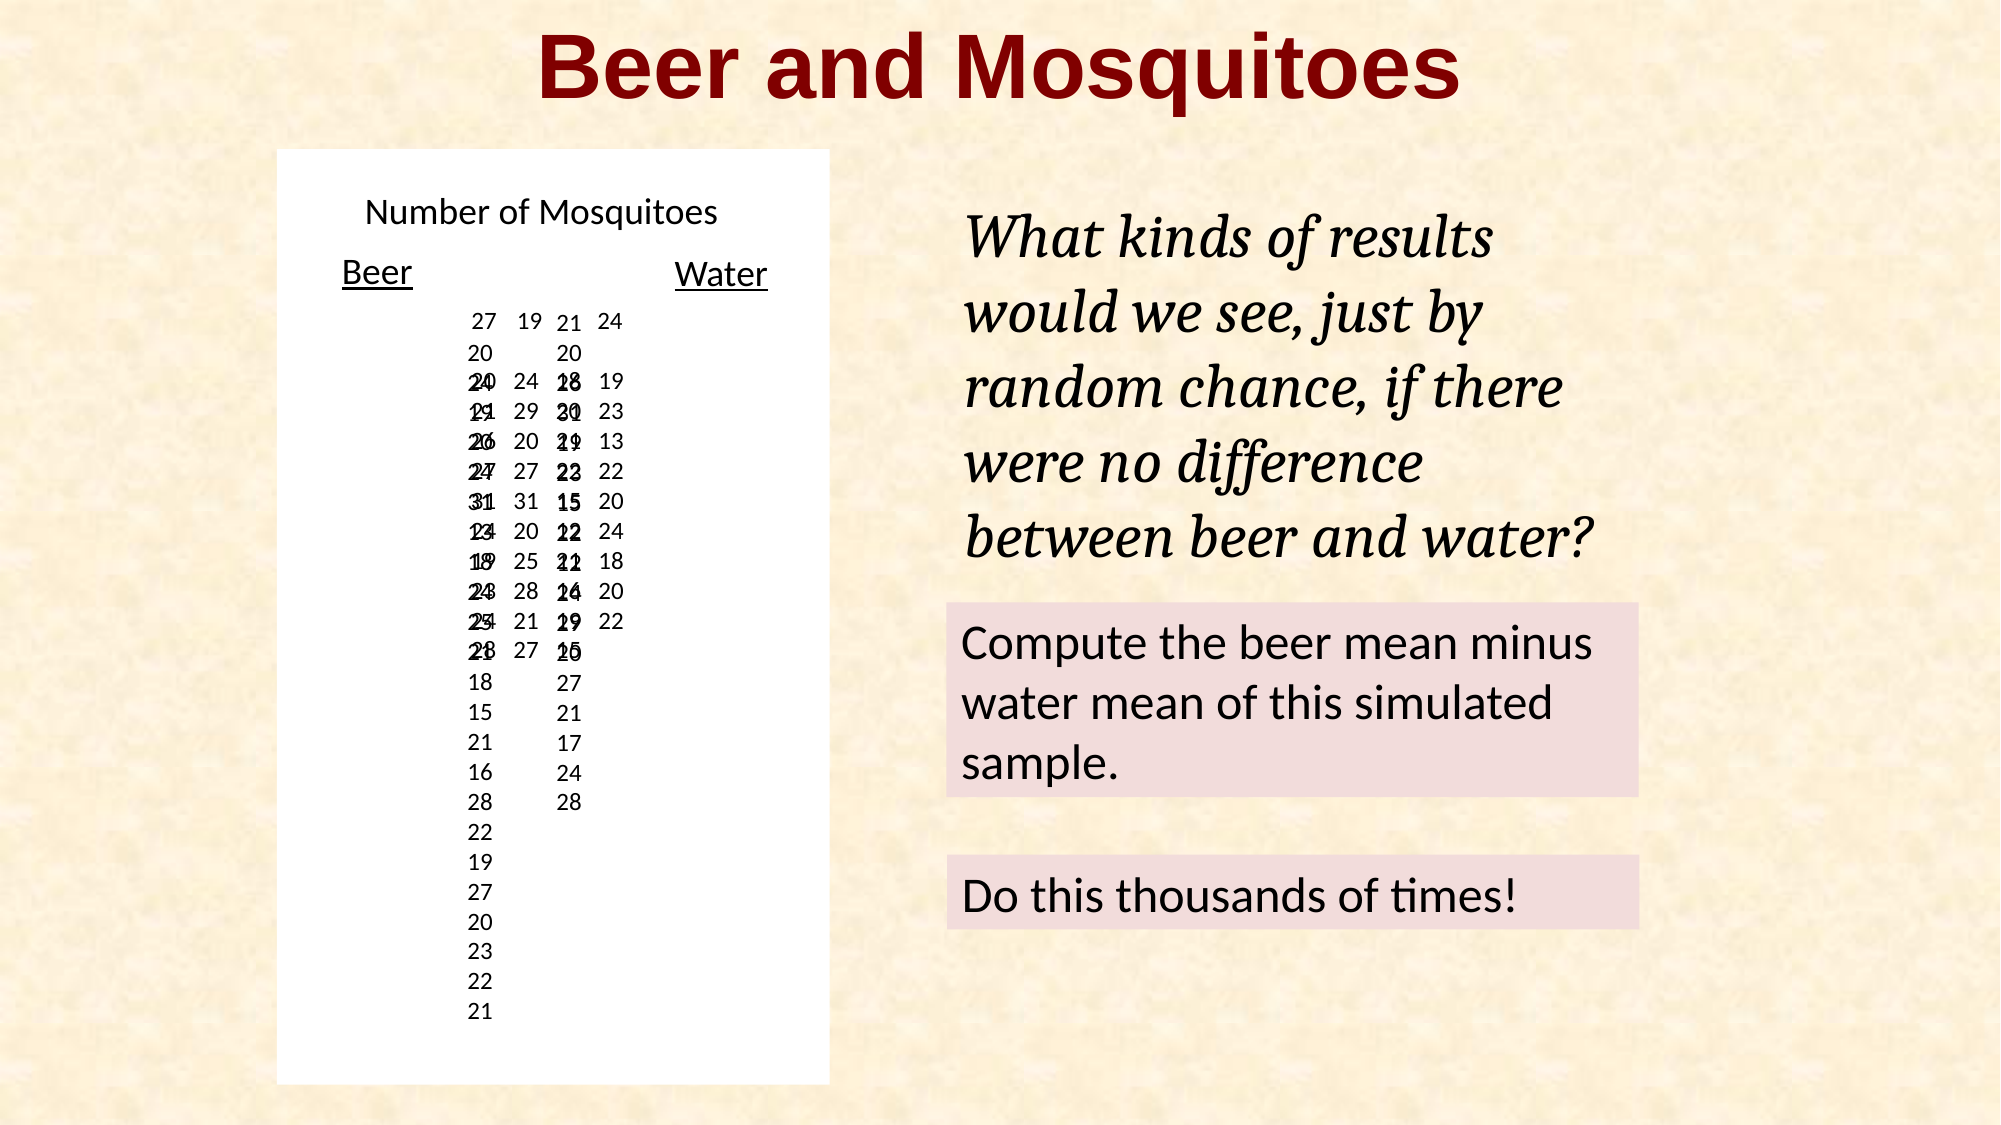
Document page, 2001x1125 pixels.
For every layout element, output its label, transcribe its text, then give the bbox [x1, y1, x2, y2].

text_box Number of Mosquitoes [350, 188, 810, 255]
text_box 19 [502, 297, 578, 343]
text_box What kinds of results would we see, just by random chance, if there were no difference between beer and water? [950, 187, 1663, 577]
picture [0, 0, 2001, 1125]
text_box Water [659, 241, 810, 332]
text_box 20 26 31 19 23 15 22 12 24 29 20 27 21 17 24 28 [541, 329, 601, 824]
text_box Beer and Mosquitoes [324, 0, 1675, 188]
text_box 21 [541, 298, 617, 344]
text_box 27 [456, 297, 502, 343]
text_box [275, 147, 832, 1087]
text_box 24 20 24 18 19 21 29 20 23 26 20 21 13 27 27 22 22 31 31 15 20 24 20 12 24 19 25 21 18 23 28 16 20 24 21 19 22 28 27 15 [578, 297, 651, 672]
text_box 20 24 19 20 24 31 13 18 24 25 21 18 15 21 16 28 22 19 27 20 23 22 21 [452, 328, 512, 1033]
text_box Do this thousands of times! [947, 854, 1640, 930]
text_box Compute the beer mean minus water mean of this simulated sample. [946, 602, 1639, 798]
text_box 24 20 24 18 19 21 29 20 23 26 20 21 13 27 27 22 22 31 31 15 20 24 20 12 24 19 25 21 18 23 28 16 20 24 21 19 22 28 27 15 [512, 343, 541, 672]
text_box Beer [301, 239, 478, 300]
